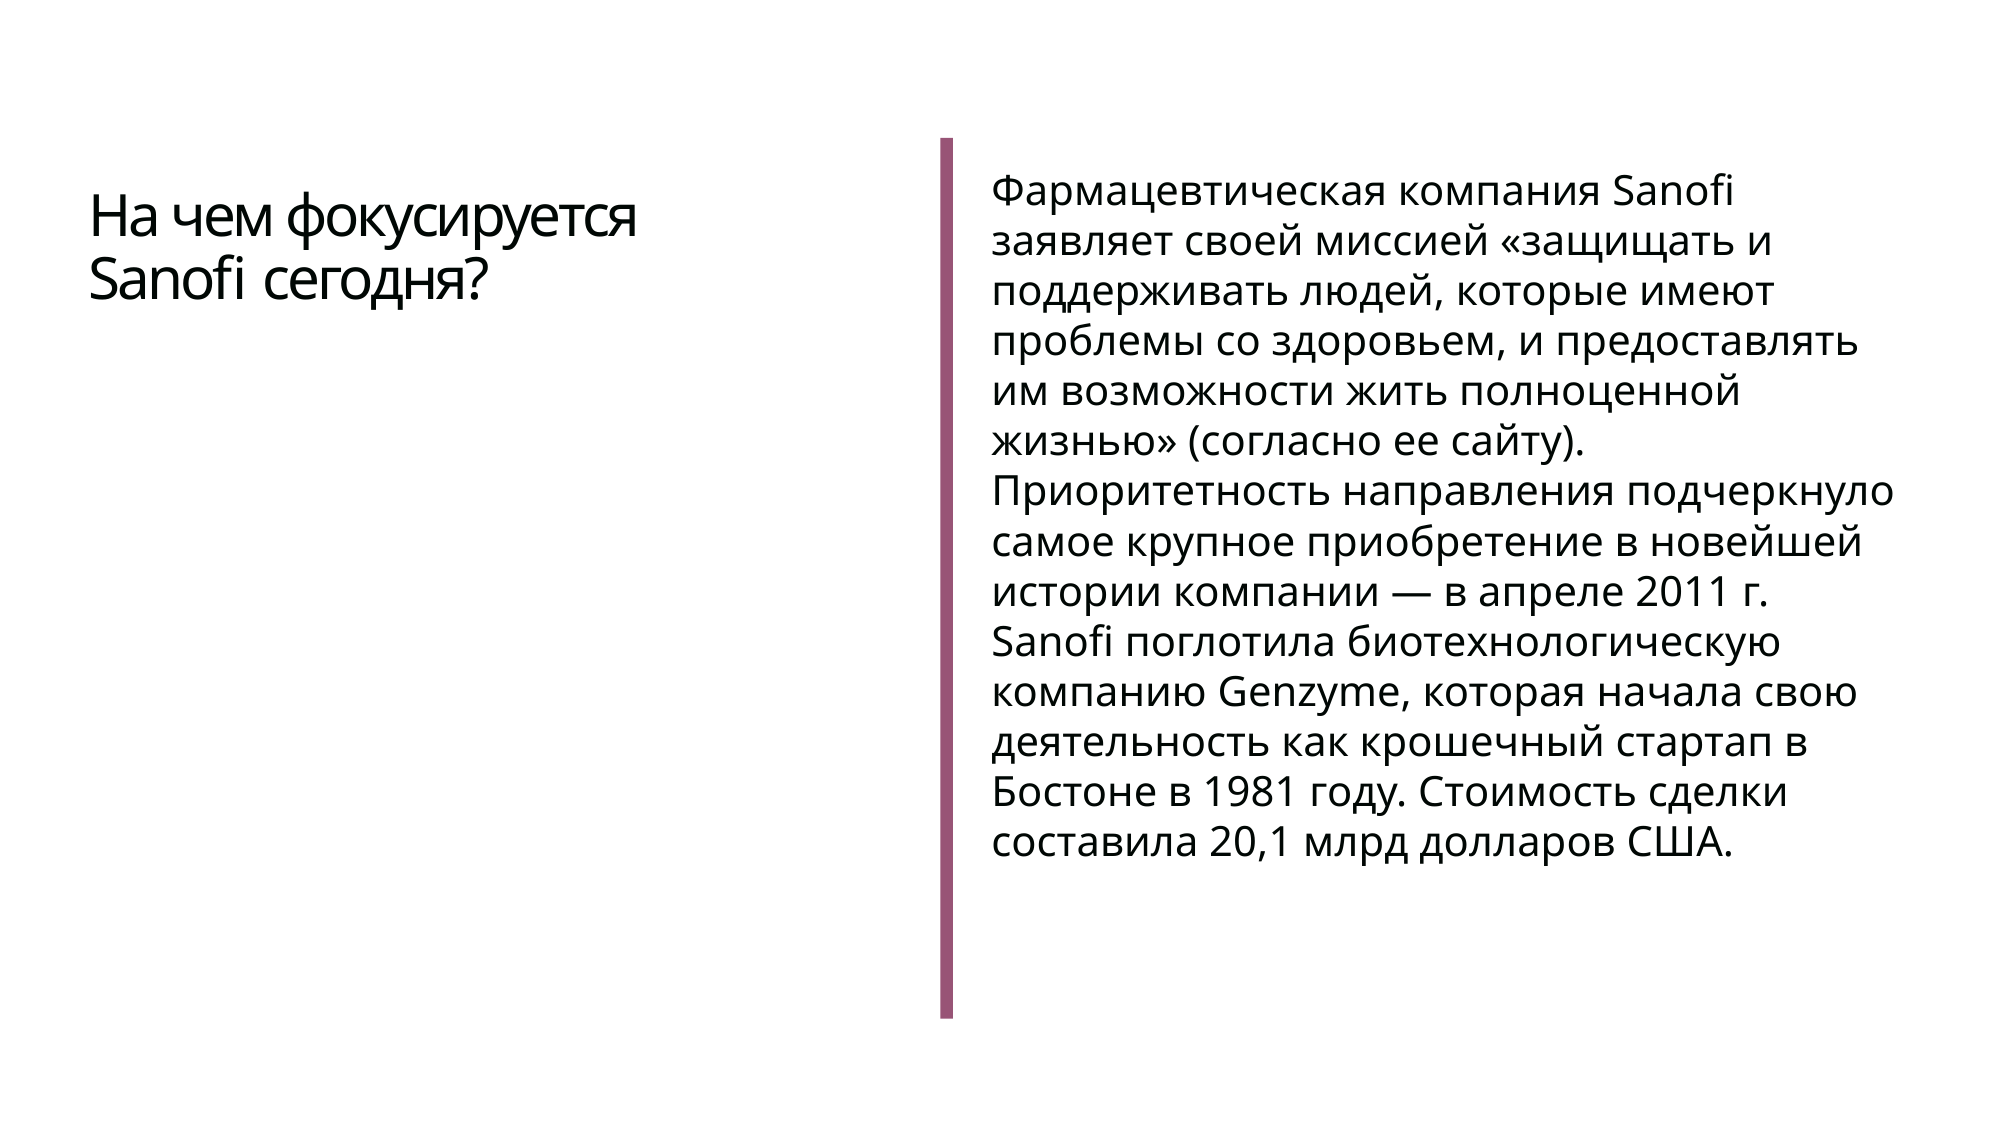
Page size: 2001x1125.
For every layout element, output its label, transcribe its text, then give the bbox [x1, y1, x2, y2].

title На чем фокусируется Sanofi сегодня? [89, 99, 872, 320]
text_box Фармацевтическая компания Sanofi заявляет своей миссией «защищать и поддерживать людей, которые имеют проблемы со здоровьем, и предоставлять им возможности жить полноценной жизнью» (согласно ее сайту). Приоритетность направления подчеркнуло самое крупное приобретение в новейшей истории компании — в апреле 2011 г. Sanofi поглотила биотехнологическую компанию Genzyme, которая начала свою деятельность как крошечный стартап в Бостоне в 1981 году. Стоимость сделки составила 20,1 млрд долларов США. [976, 156, 1911, 872]
